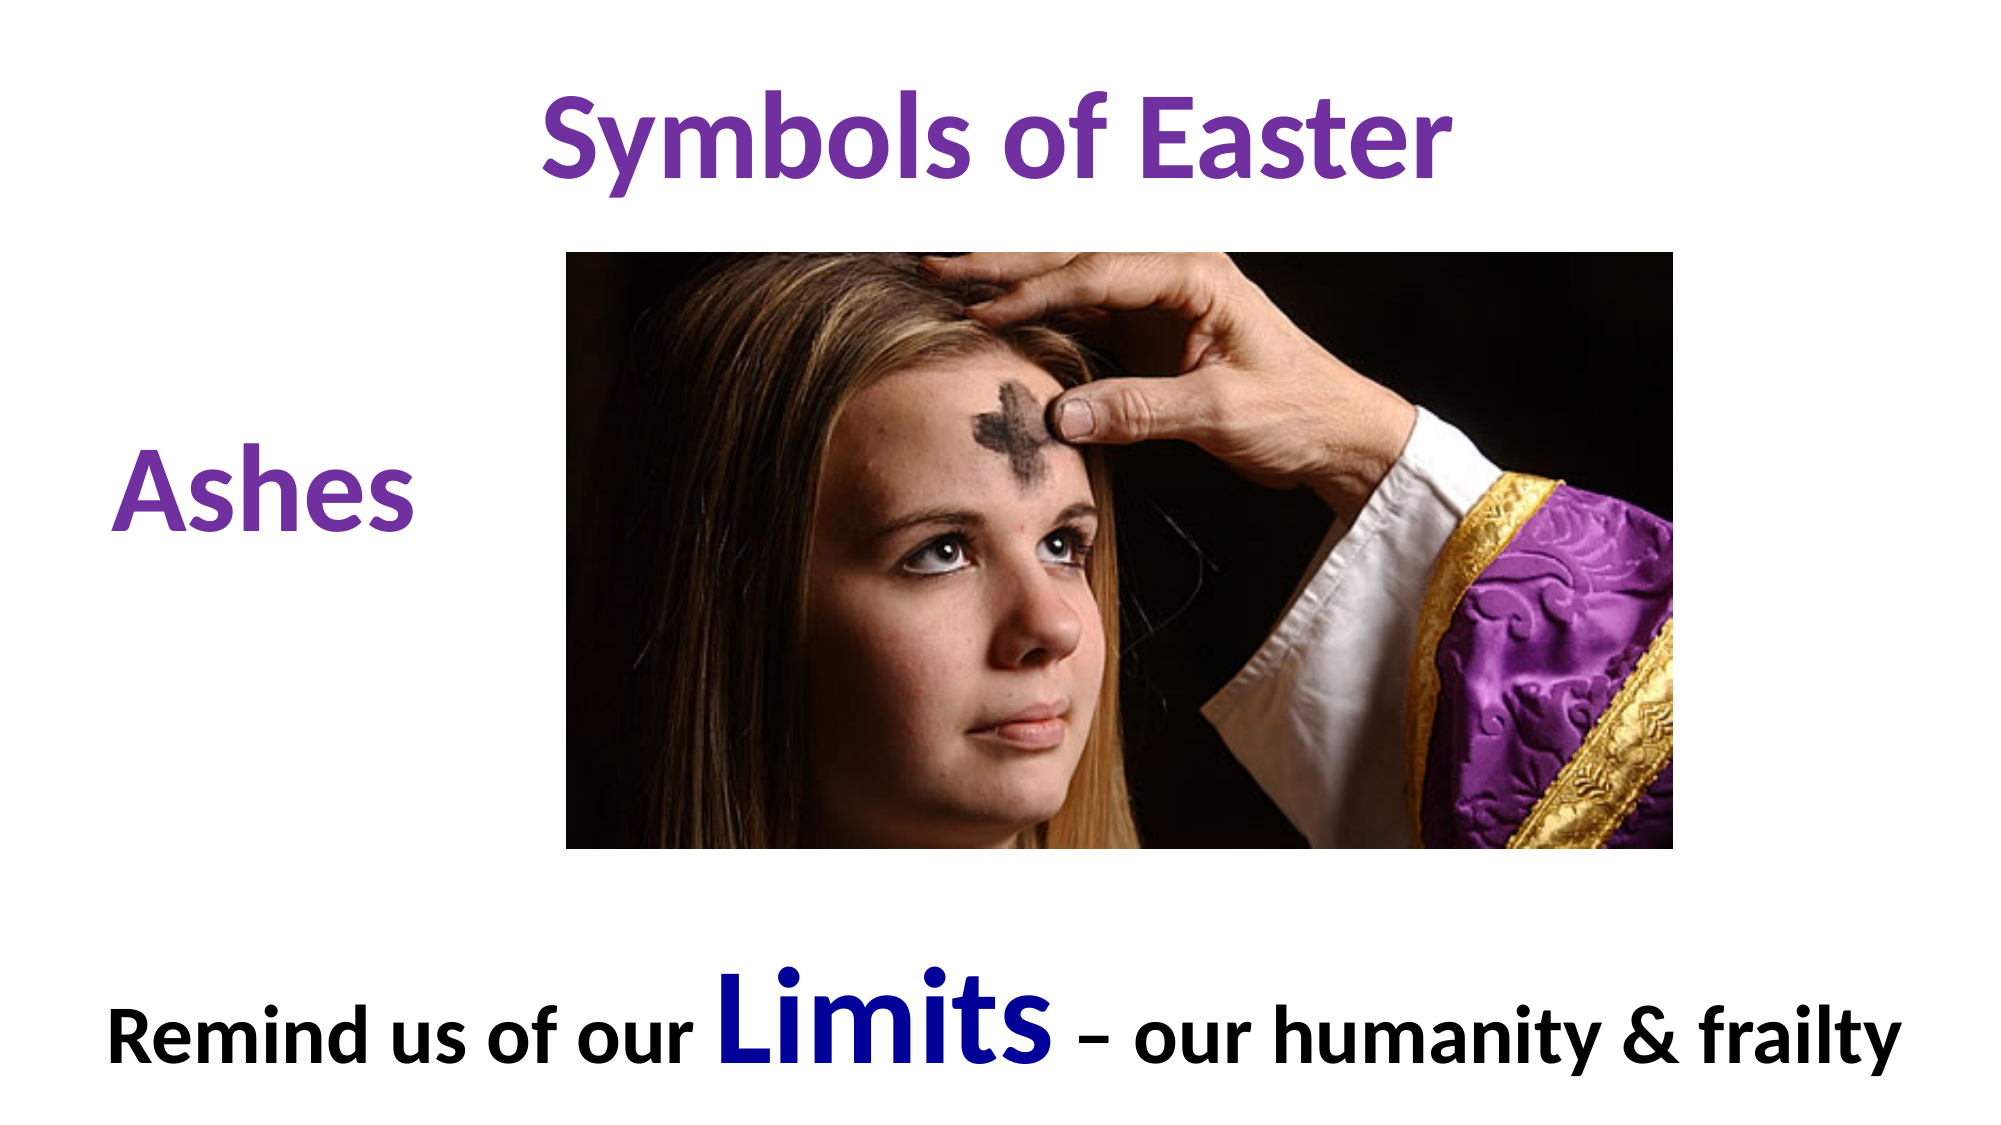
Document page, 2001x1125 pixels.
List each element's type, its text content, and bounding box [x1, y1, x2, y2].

text_box Ashes [96, 398, 480, 564]
text_box Symbols of Easter [61, 45, 1964, 211]
text_box Remind us of our Limits – our humanity & frailty [73, 918, 1937, 1099]
picture [566, 252, 1673, 849]
